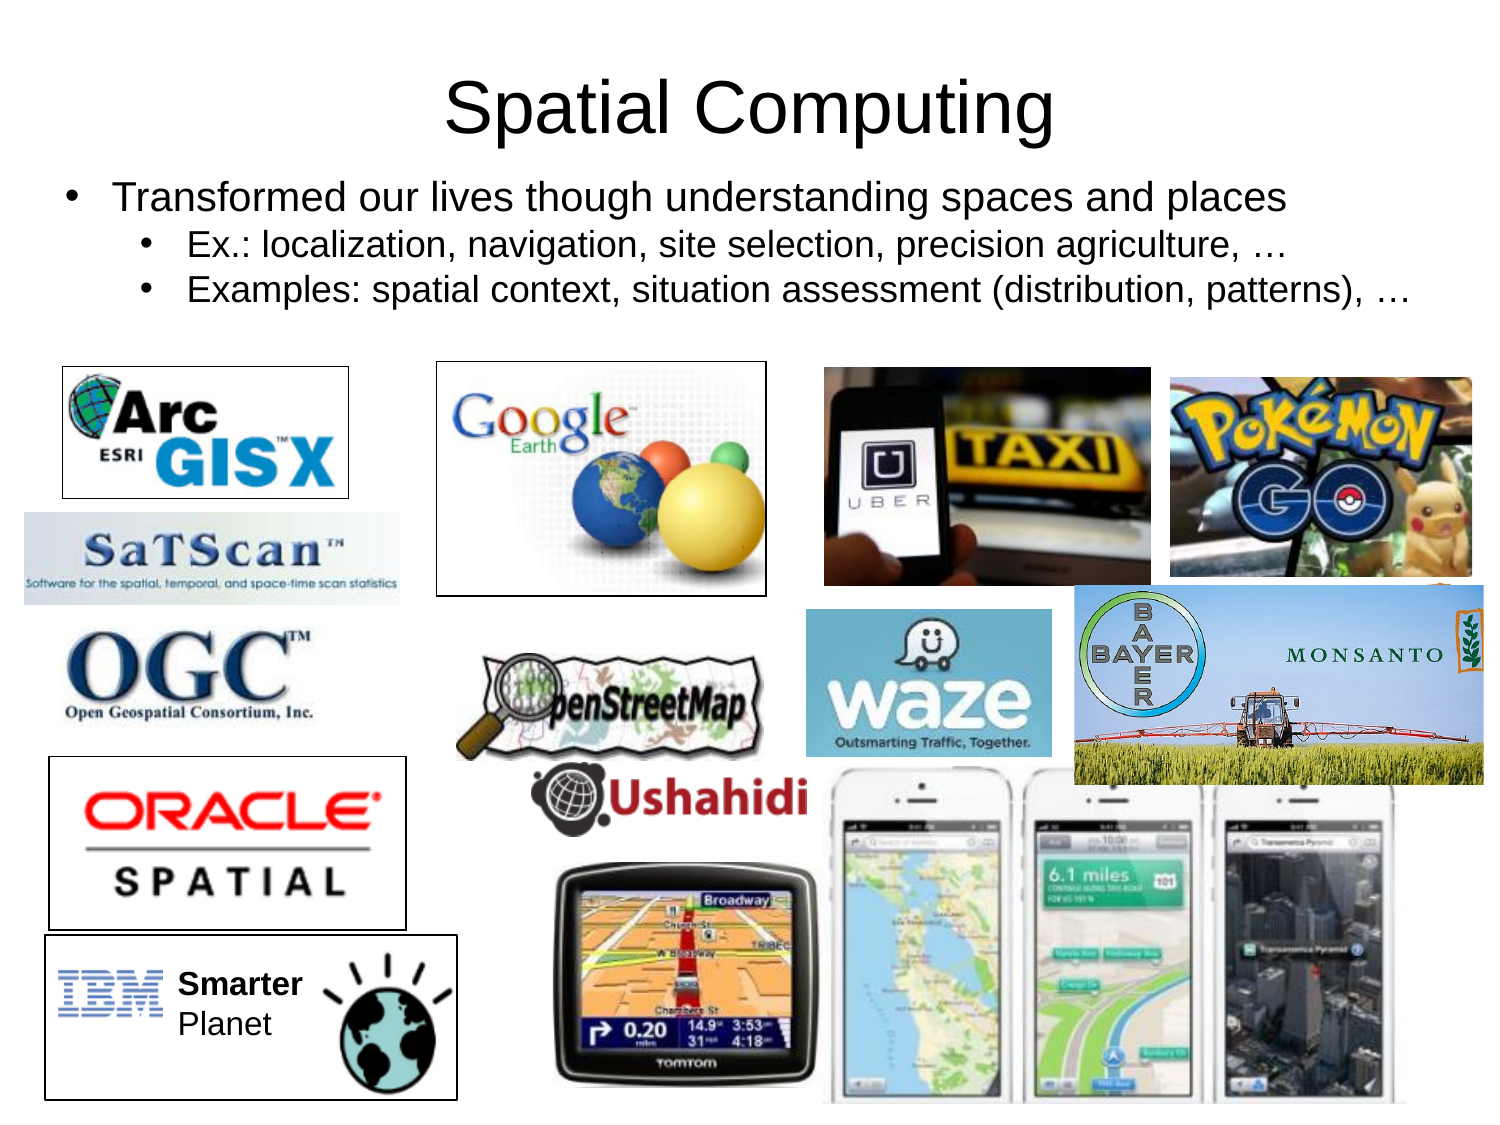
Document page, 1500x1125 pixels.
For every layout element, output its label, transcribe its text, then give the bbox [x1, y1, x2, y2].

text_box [24, 366, 432, 1101]
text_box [437, 362, 1407, 1105]
title Spatial Computing [75, 45, 1425, 162]
text_box Transformed our lives though understanding spaces and places Ex.: localization, navigation, site selection, precision agriculture, … Examples: spatial context, situation assessment (distribution, patterns), … [50, 162, 1452, 318]
picture [824, 367, 1484, 785]
